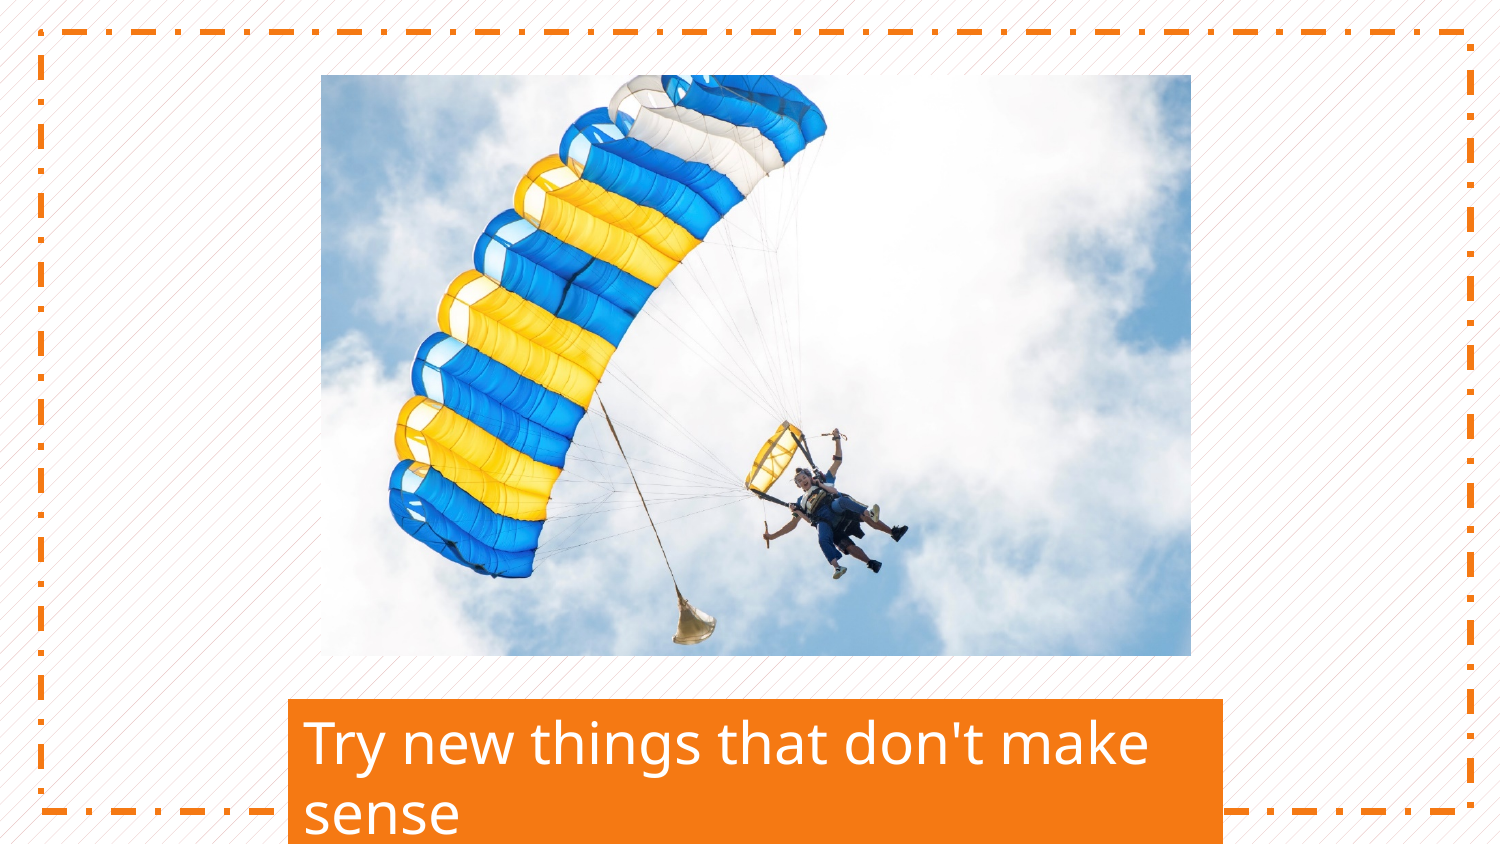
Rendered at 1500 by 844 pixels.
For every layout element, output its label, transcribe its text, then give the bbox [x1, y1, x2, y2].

text_box Try new things that don't make sense [288, 699, 1223, 844]
text_box [39, 30, 1473, 814]
picture [321, 75, 1191, 656]
